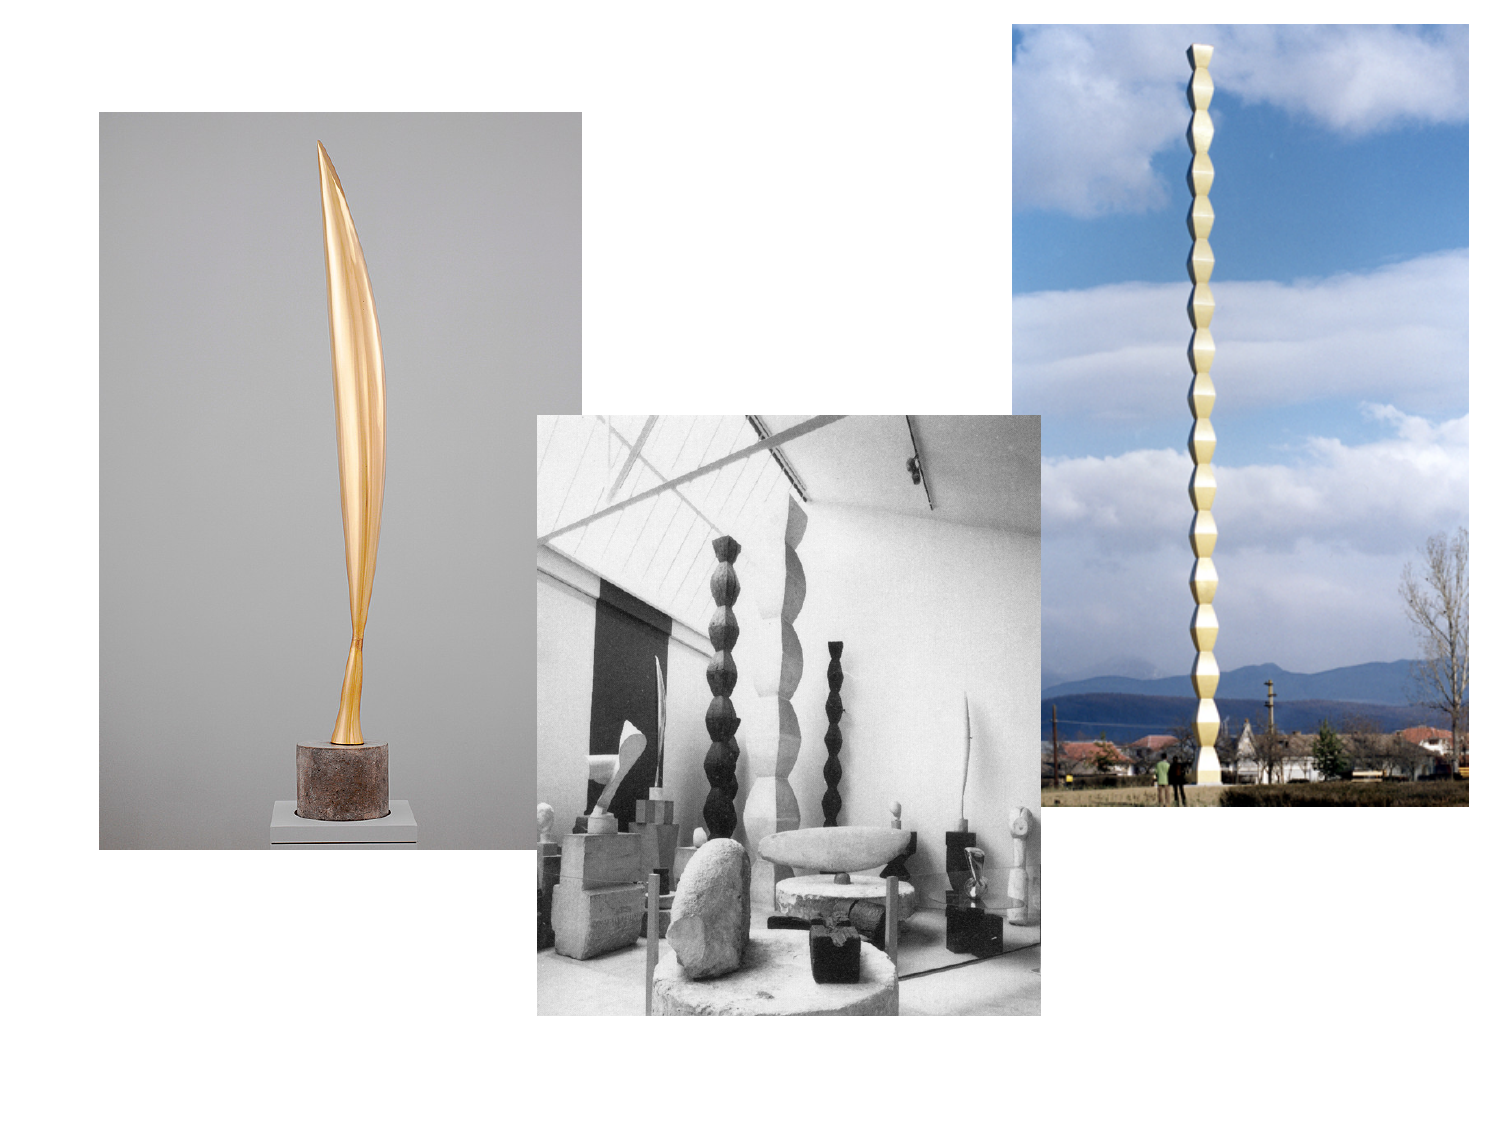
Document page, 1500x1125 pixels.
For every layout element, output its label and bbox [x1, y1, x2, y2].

picture [99, 24, 1469, 1016]
